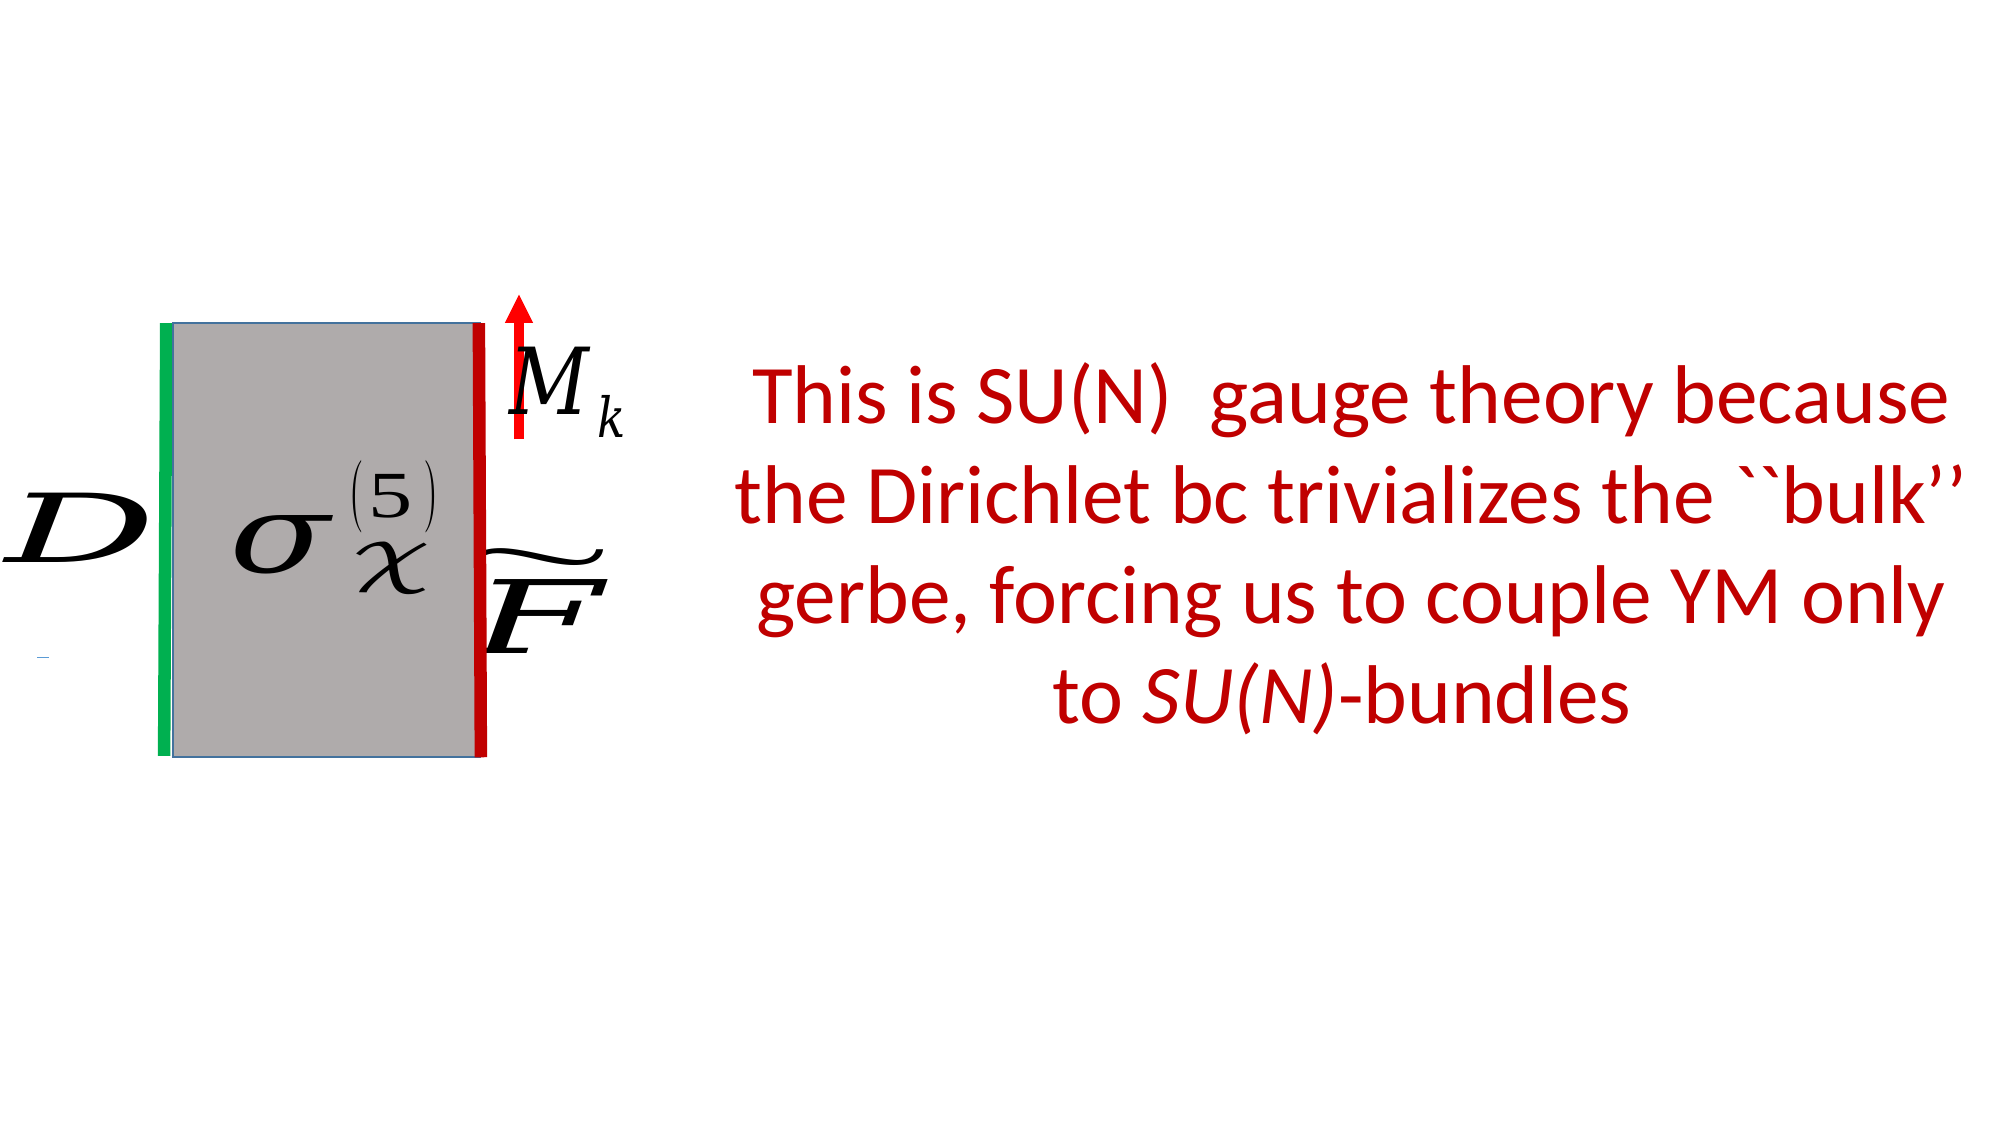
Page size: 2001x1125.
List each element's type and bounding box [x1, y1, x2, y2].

text_box [172, 294, 626, 758]
